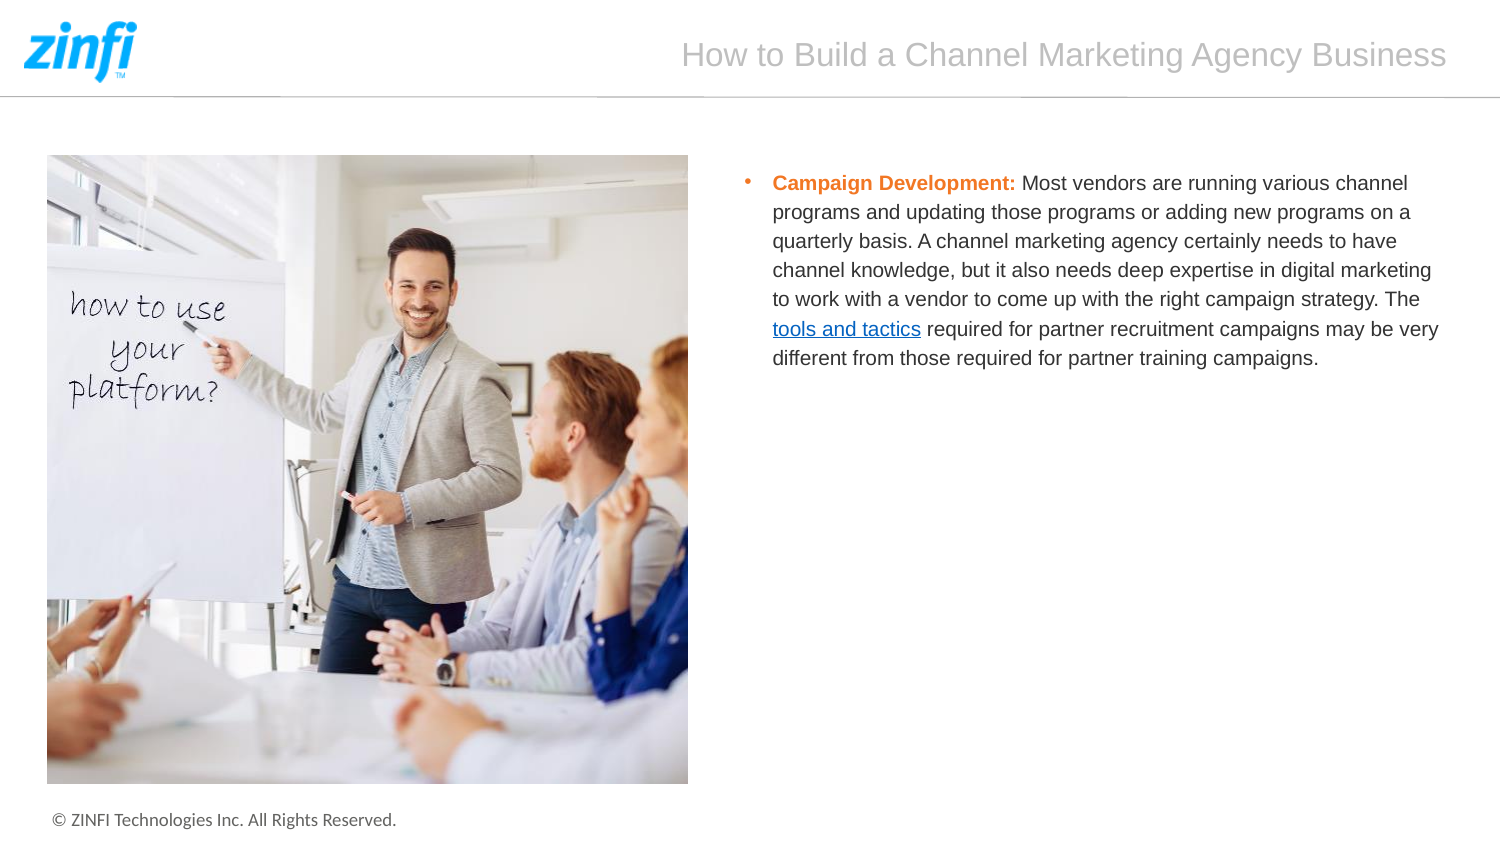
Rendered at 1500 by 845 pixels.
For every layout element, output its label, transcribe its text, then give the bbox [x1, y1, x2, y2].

picture [47, 155, 688, 784]
list Campaign Development: Most vendors are running various channel programs and updating those programs or adding new programs on a quarterly basis. A channel marketing agency certainly needs to have channel knowledge, but it also needs deep expertise in digital marketing to work with a vendor to come up with the right campaign strategy. The tools and tactics required for partner recruitment campaigns may be very different from those required for partner training campaigns. [729, 157, 1459, 786]
list How to Build a Channel Marketing Agency Business [189, 6, 1463, 78]
picture [122, 21, 137, 25]
picture [24, 21, 137, 83]
